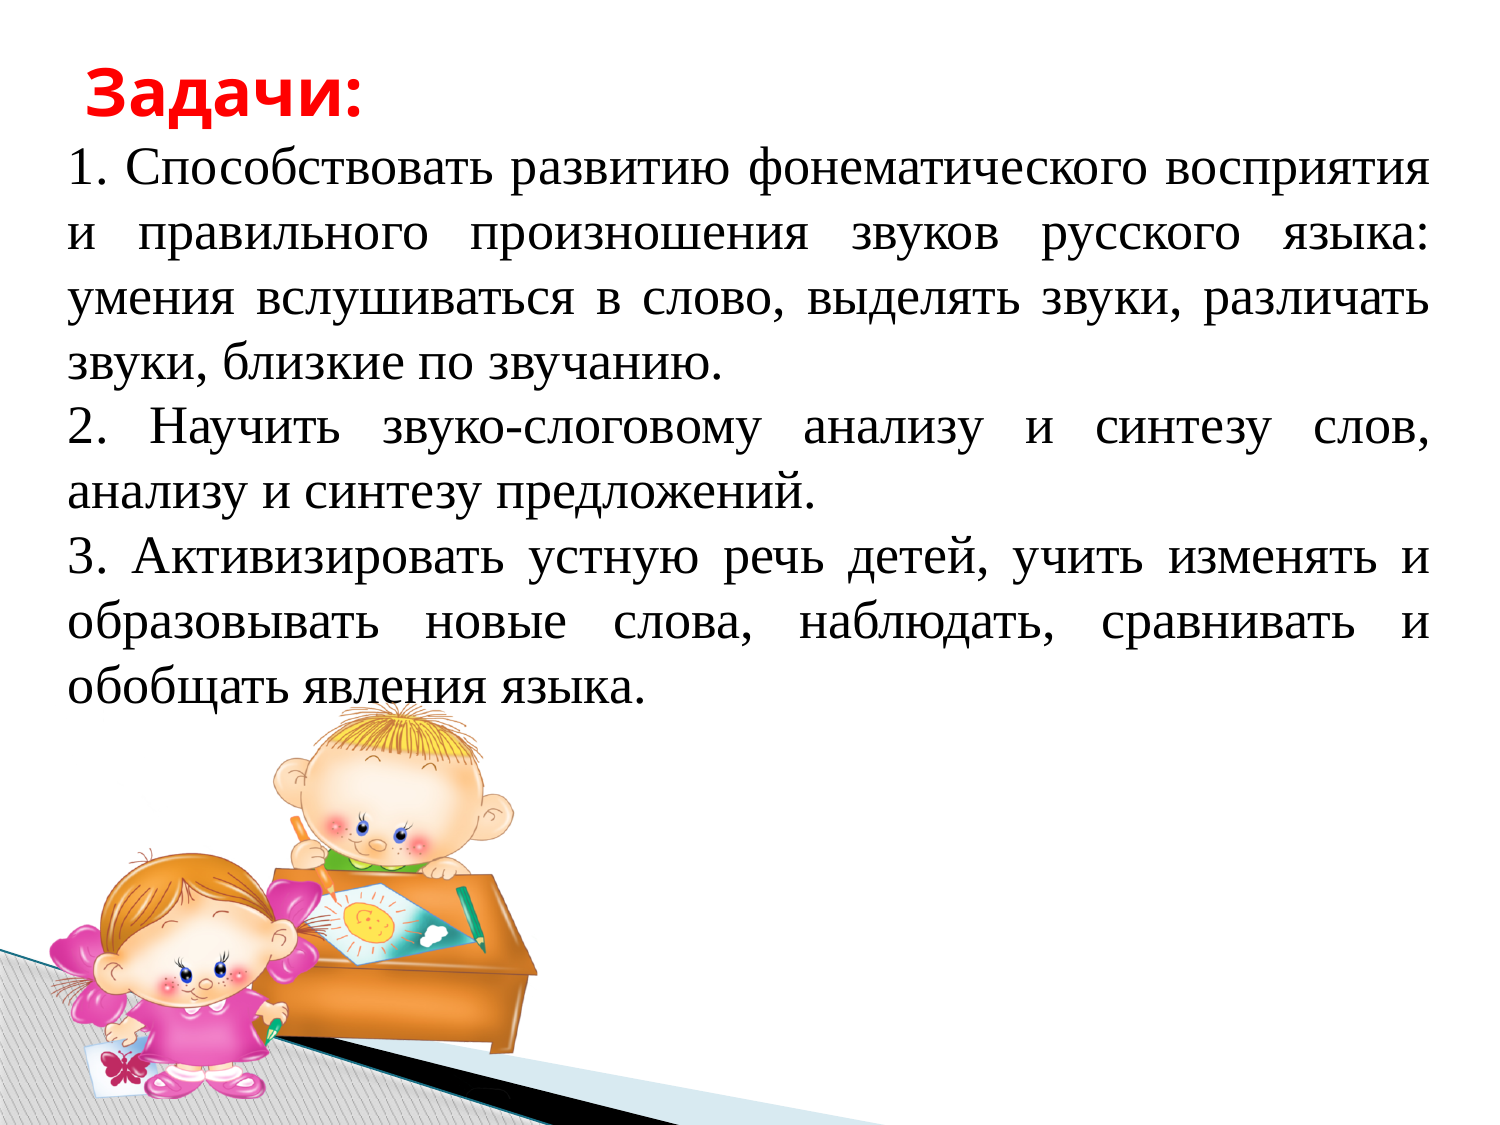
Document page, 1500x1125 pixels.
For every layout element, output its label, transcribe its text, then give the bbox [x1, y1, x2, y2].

picture [41, 692, 538, 1100]
text_box Задачи: 1. Способствовать развитию фонематического восприятия и правильного произношения звуков русского языка: умения вслушиваться в слово, выделять звуки, различать звуки, близкие по звучанию. 2. Научить звуко-слоговому анализу и синтезу слов, анализу и синтезу предложений. 3. Активизировать устную речь детей, учить изменять и образовывать новые слова, наблюдать, сравнивать и обобщать явления языка. [53, 42, 1447, 862]
